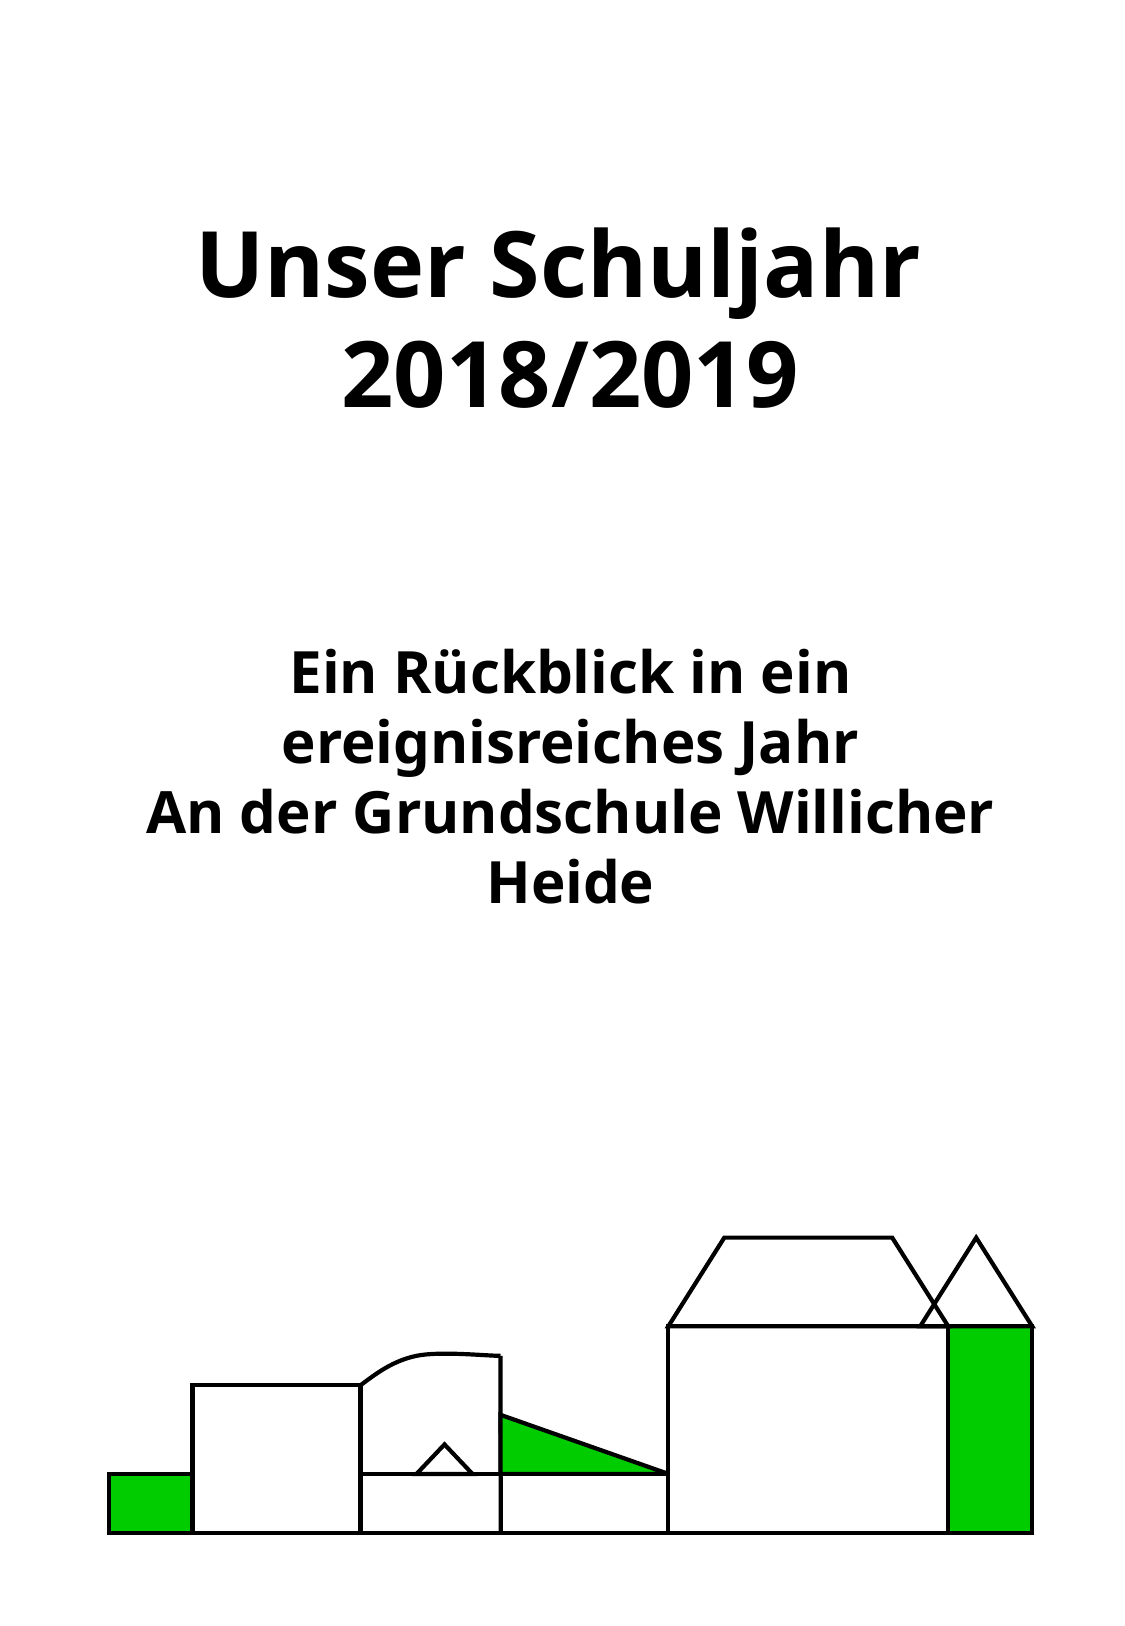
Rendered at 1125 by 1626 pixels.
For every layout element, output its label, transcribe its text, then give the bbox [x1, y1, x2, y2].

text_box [108, 1237, 1033, 1534]
text_box Unser Schuljahr 2018/2019 Ein Rückblick in ein ereignisreiches Jahr An der Grundschule Willicher Heide [54, 198, 1087, 923]
